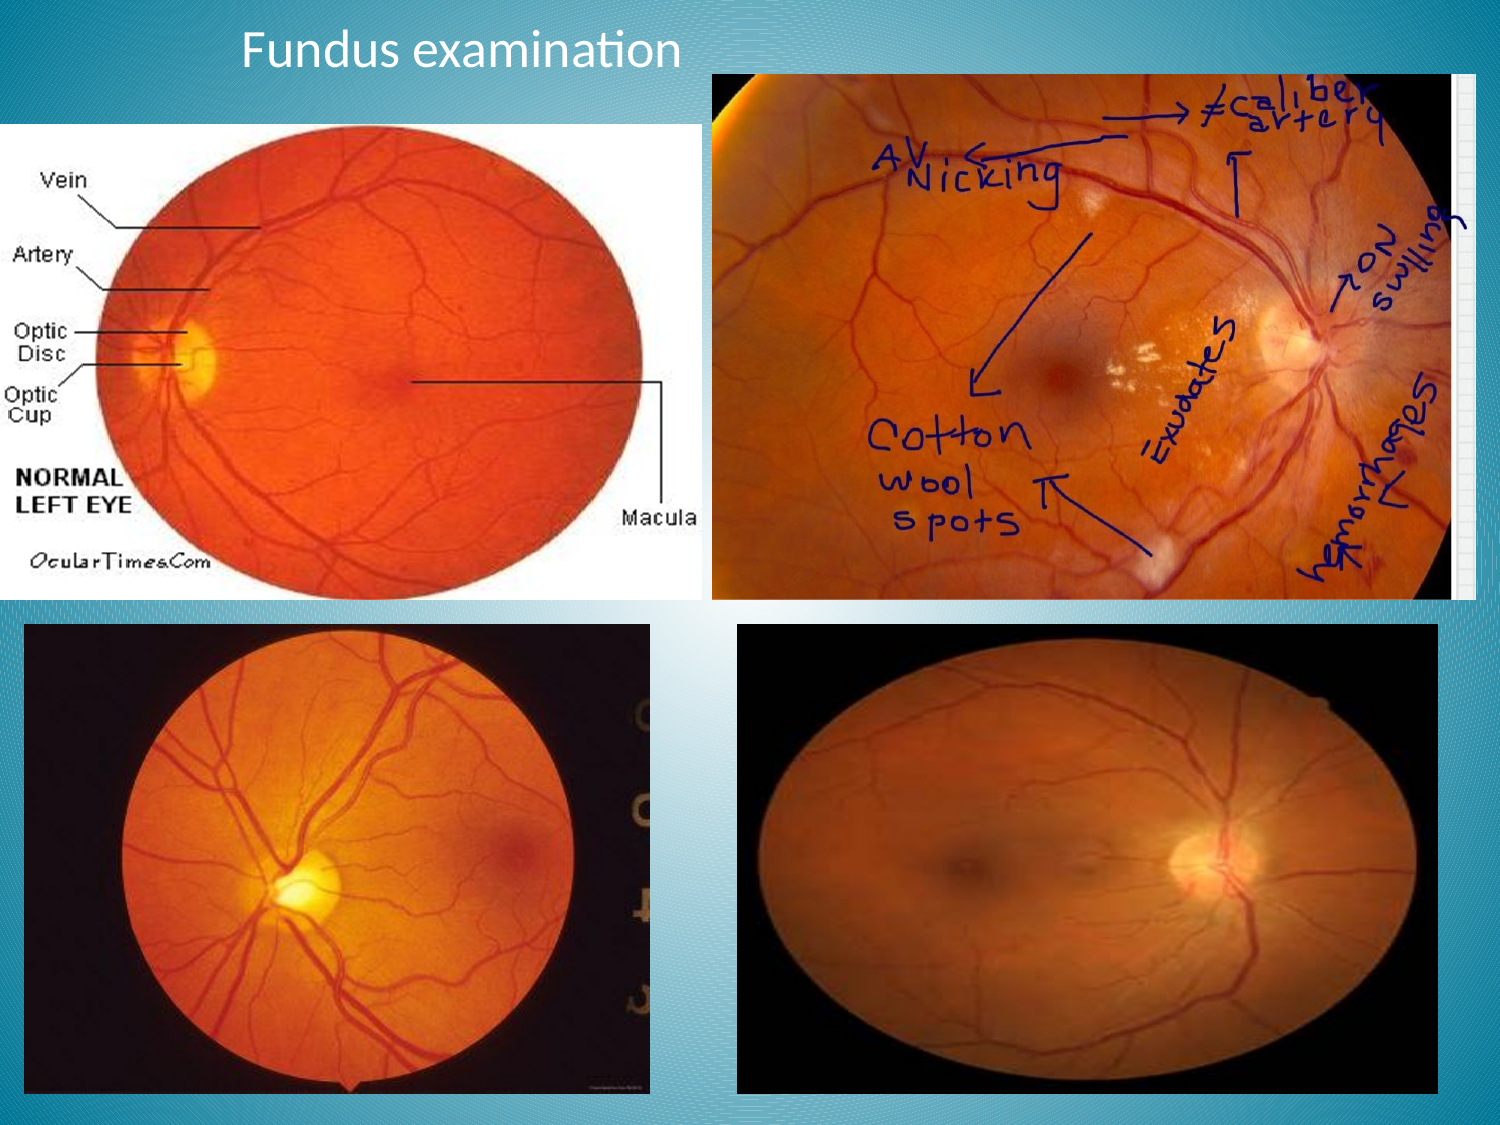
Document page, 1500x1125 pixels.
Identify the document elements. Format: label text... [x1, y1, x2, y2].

picture [23, 624, 651, 1094]
picture [0, 124, 702, 601]
title Fundus examination [0, 6, 975, 87]
picture [737, 624, 1438, 1094]
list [712, 74, 1476, 601]
